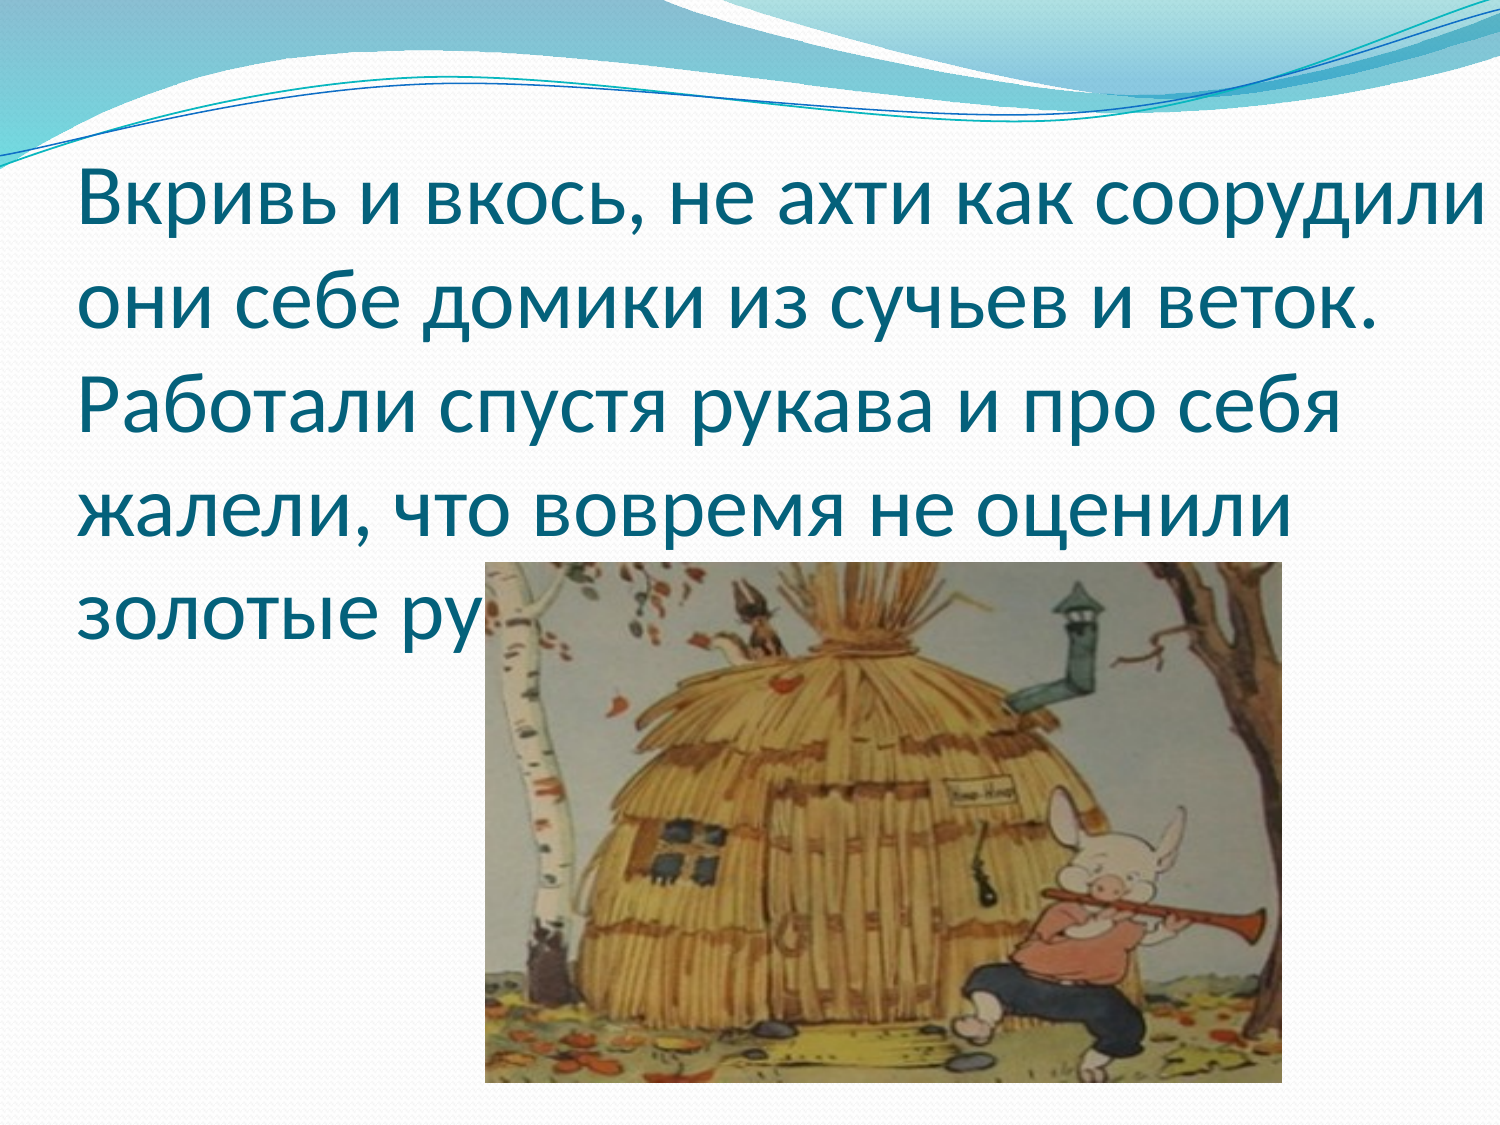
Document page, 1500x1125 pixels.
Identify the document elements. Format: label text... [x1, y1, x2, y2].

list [484, 562, 1282, 1083]
title Вкривь и вкось, не ахти как соорудили они себе домики из сучьев и веток. Работали спустя рукава и про себя жалели, что вовремя не оценили золотые руки братца. [76, 125, 1500, 657]
